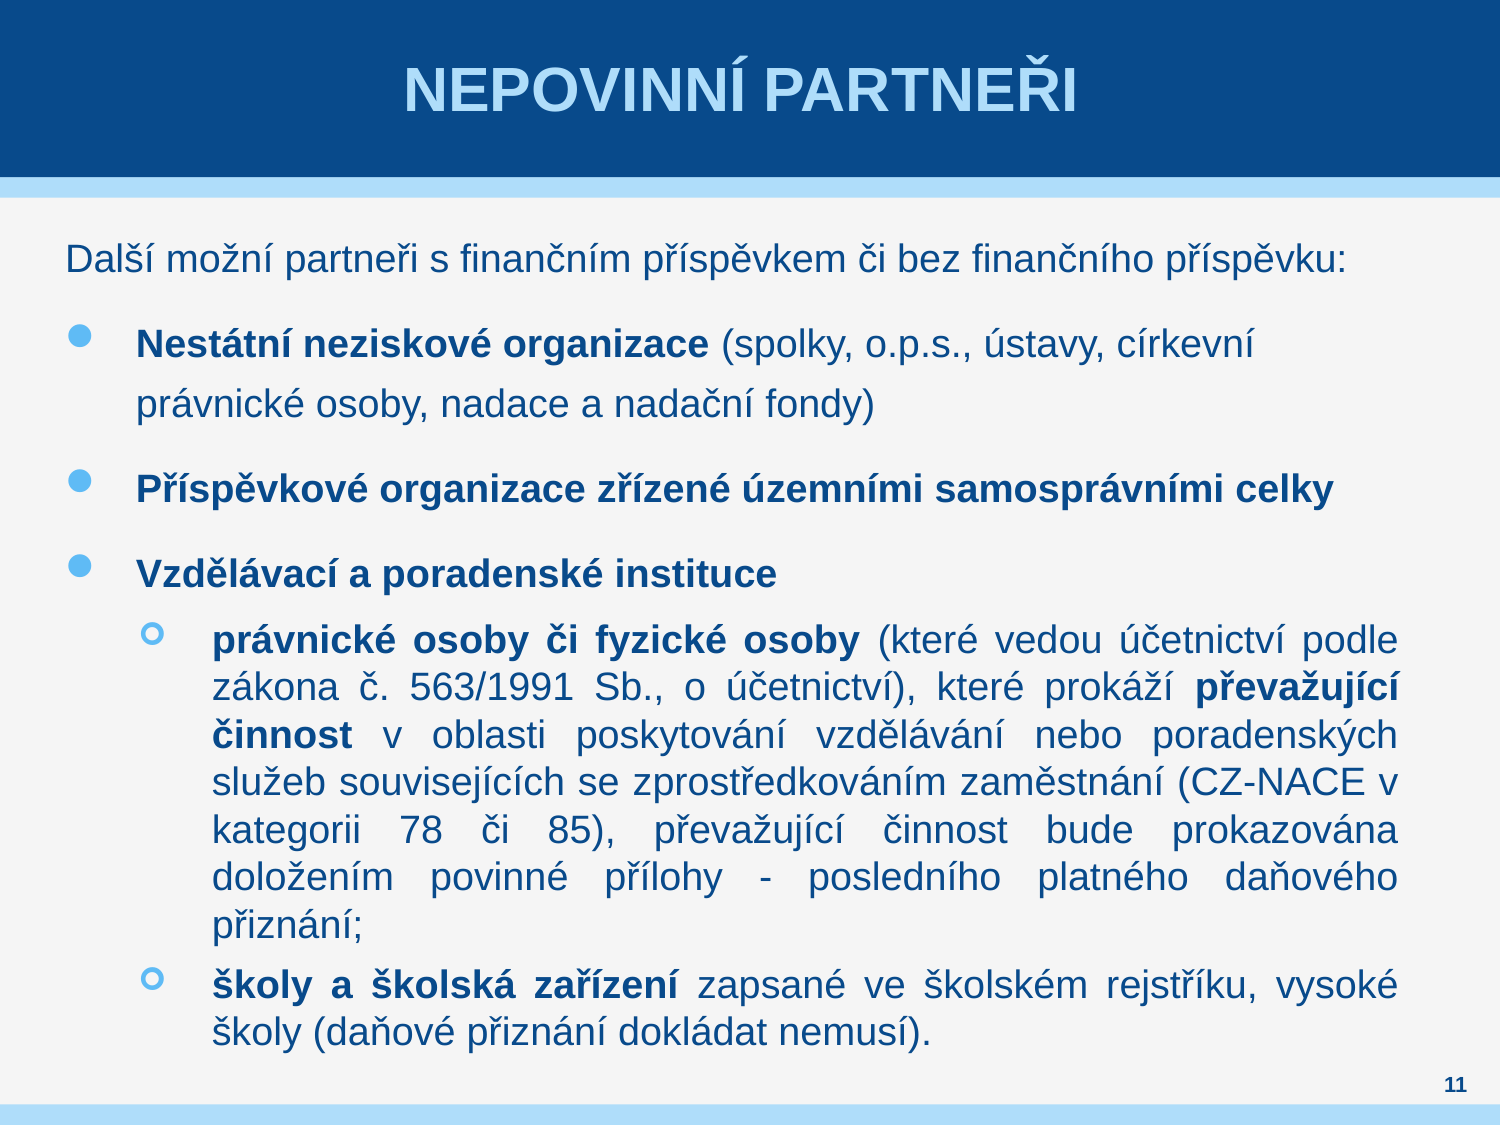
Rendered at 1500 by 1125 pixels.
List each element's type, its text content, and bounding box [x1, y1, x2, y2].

slide_number 11 [1417, 1068, 1495, 1099]
list Další možní partneři s finančním příspěvkem či bez finančního příspěvku: Nestátní neziskové organizace (spolky, o.p.s., ústavy, církevní právnické osoby, nadace a nadační fondy) Příspěvkové organizace zřízené územními samosprávními celky Vzdělávací a poradenské instituce právnické osoby či fyzické osoby (které vedou účetnictví podle zákona č. 563/1991 Sb., o účetnictví), které prokáží převažující činnost v oblasti poskytování vzdělávání nebo poradenských služeb souvisejících se zprostředkováním zaměstnání (CZ-NACE v kategorii 78 či 85), převažující činnost bude prokazována doložením povinné přílohy - posledního platného daňového přiznání; školy a školská zařízení zapsané ve školském rejstříku, vysoké školy (daňové přiznání dokládat nemusí). [64, 219, 1400, 1063]
title NEPOVINNÍ partneři [59, 0, 1441, 173]
